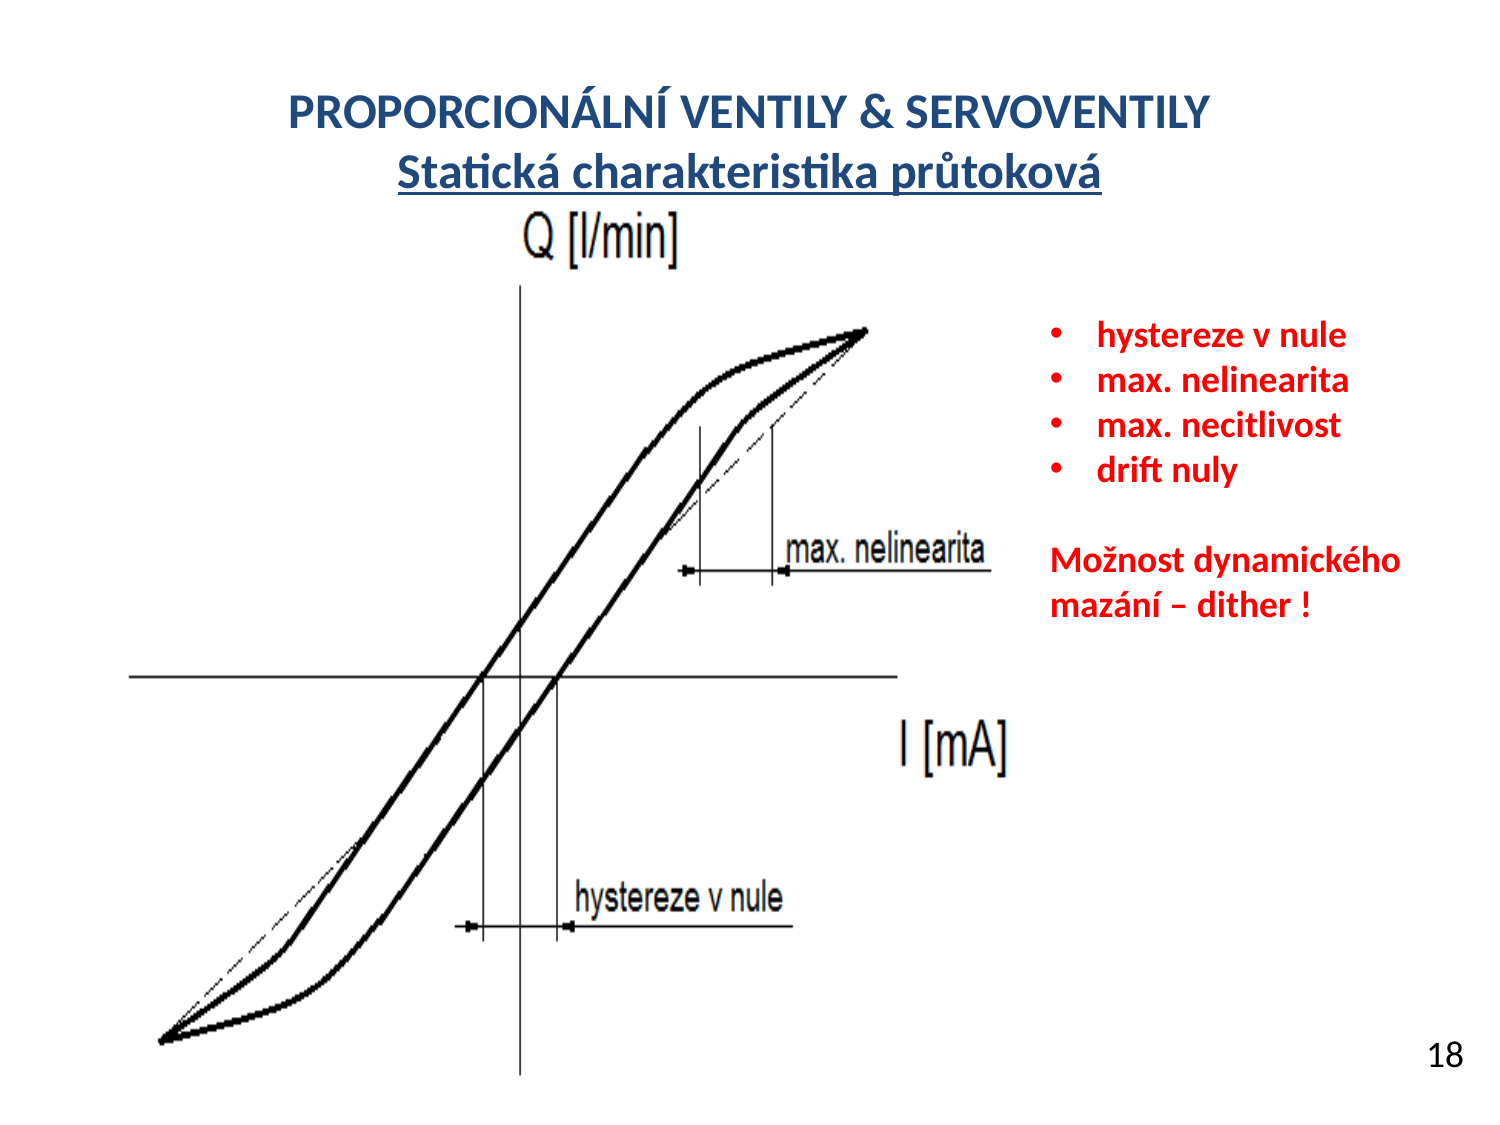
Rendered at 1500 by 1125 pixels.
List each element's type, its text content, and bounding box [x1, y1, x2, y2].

text_box 18 [1411, 1023, 1500, 1083]
text_box hystereze v nule max. nelinearita max. necitlivost drift nuly Možnost dynamického mazání – dither ! [1035, 302, 1426, 633]
title PROPORCIONÁLNÍ VENTILY & SERVOVENTILY Statická charakteristika průtoková [75, 45, 1425, 233]
picture [123, 195, 1011, 1083]
